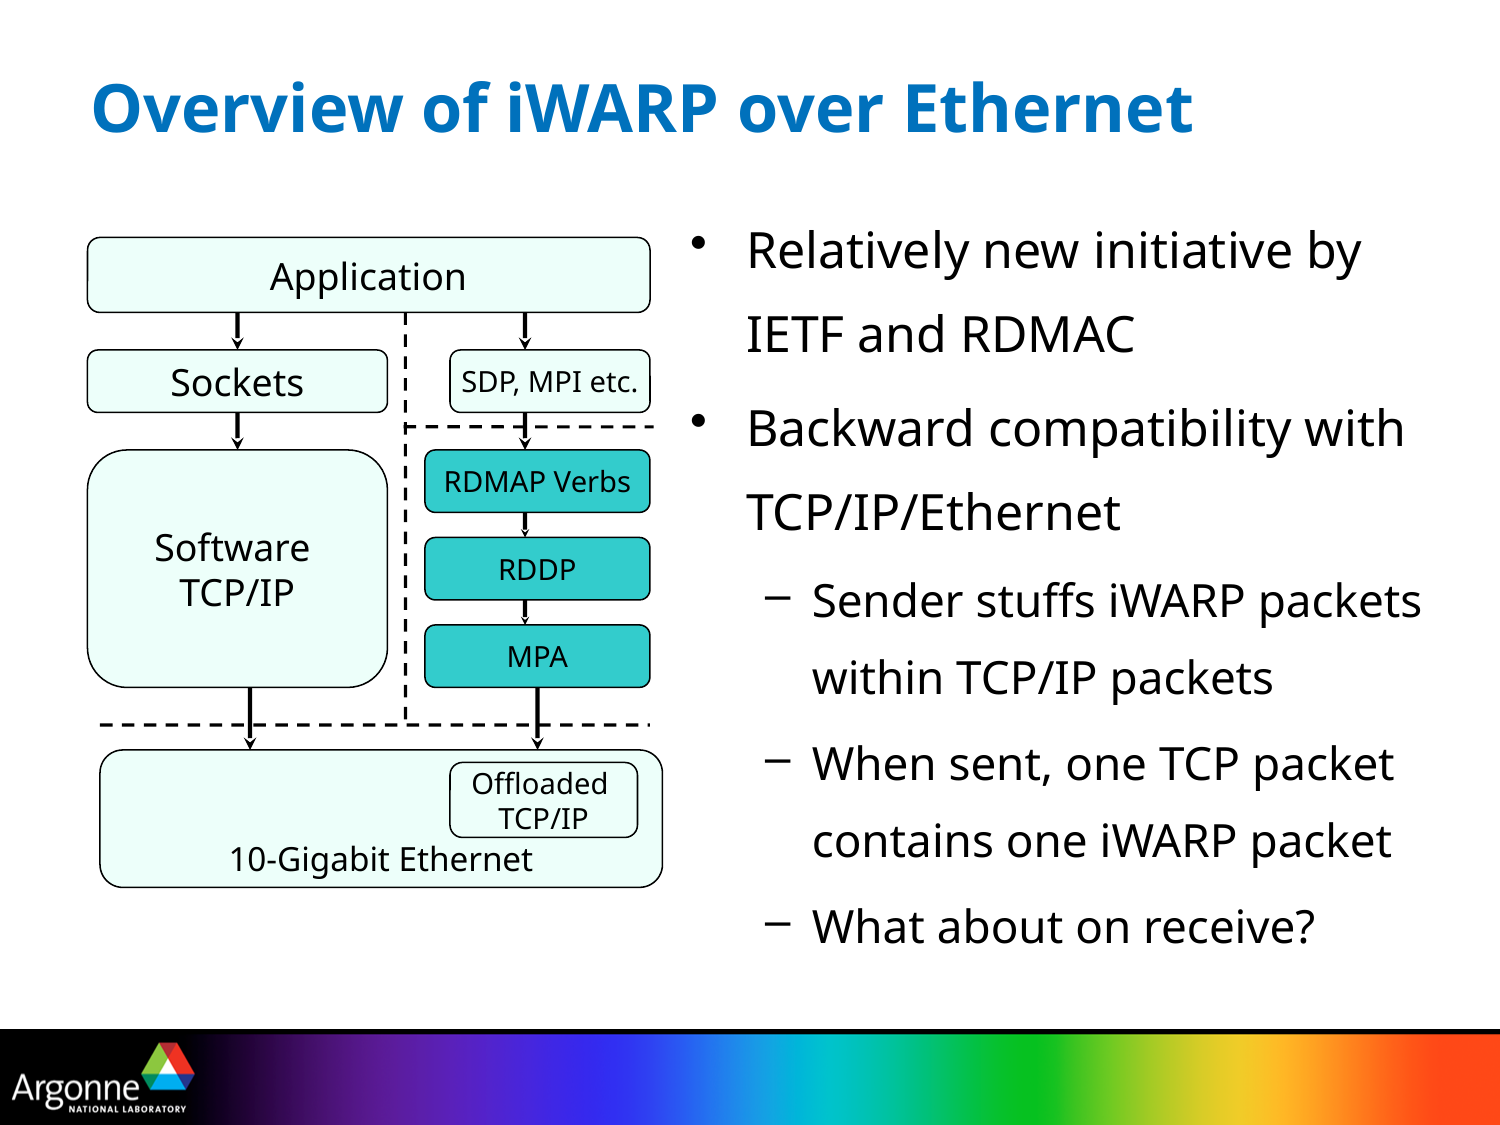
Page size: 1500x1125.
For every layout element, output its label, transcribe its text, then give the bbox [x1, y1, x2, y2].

text_box 10-Gigabit Ethernet [99, 749, 663, 888]
text_box [520, 599, 530, 625]
text_box RDDP [424, 537, 650, 600]
text_box [531, 737, 544, 751]
text_box Sockets [87, 349, 388, 413]
text_box RDMAP Verbs [424, 449, 650, 513]
text_box Software TCP/IP [87, 449, 388, 688]
text_box [518, 437, 532, 451]
text_box [518, 337, 532, 350]
text_box [231, 337, 244, 350]
text_box [243, 737, 257, 751]
text_box [520, 512, 530, 538]
list Relatively new initiative by IETF and RDMAC Backward compatibility with TCP/IP/Ethernet Sender stuffs iWARP packets within TCP/IP packets When sent, one TCP packet contains one iWARP packet What about on receive? [675, 187, 1475, 1013]
title Overview of iWARP over Ethernet [75, 24, 1425, 188]
text_box Application [87, 237, 651, 313]
text_box SDP, MPI etc. [450, 349, 651, 413]
text_box [231, 437, 244, 451]
picture [0, 1029, 1500, 1125]
text_box MPA [424, 624, 650, 688]
text_box Offloaded TCP/IP [449, 762, 638, 838]
